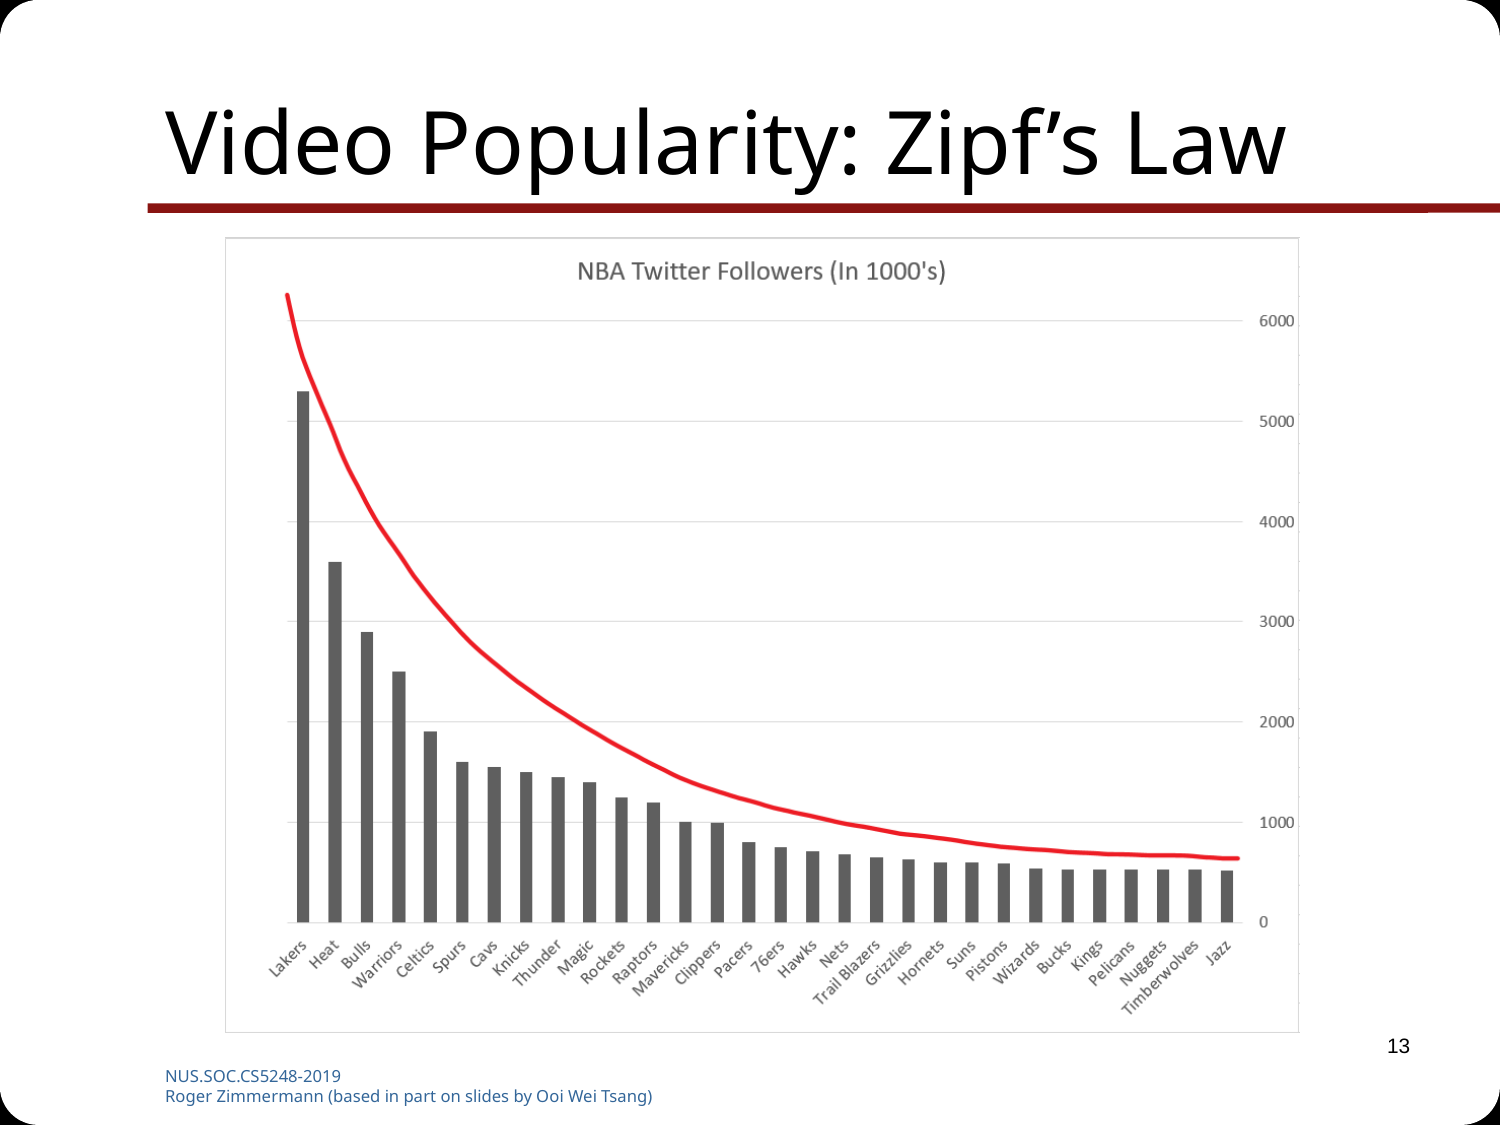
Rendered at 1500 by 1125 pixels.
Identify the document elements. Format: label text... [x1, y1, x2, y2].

picture [224, 237, 1301, 1033]
slide_number NUS.SOC.CS5248-2019 Roger Zimmermann (based in part on slides by Ooi Wei Tsang) [149, 1058, 549, 1101]
footer [549, 1041, 1038, 1101]
title Video Popularity: Zipf’s Law [149, 45, 1426, 234]
slide_number 13 [1112, 1024, 1426, 1101]
